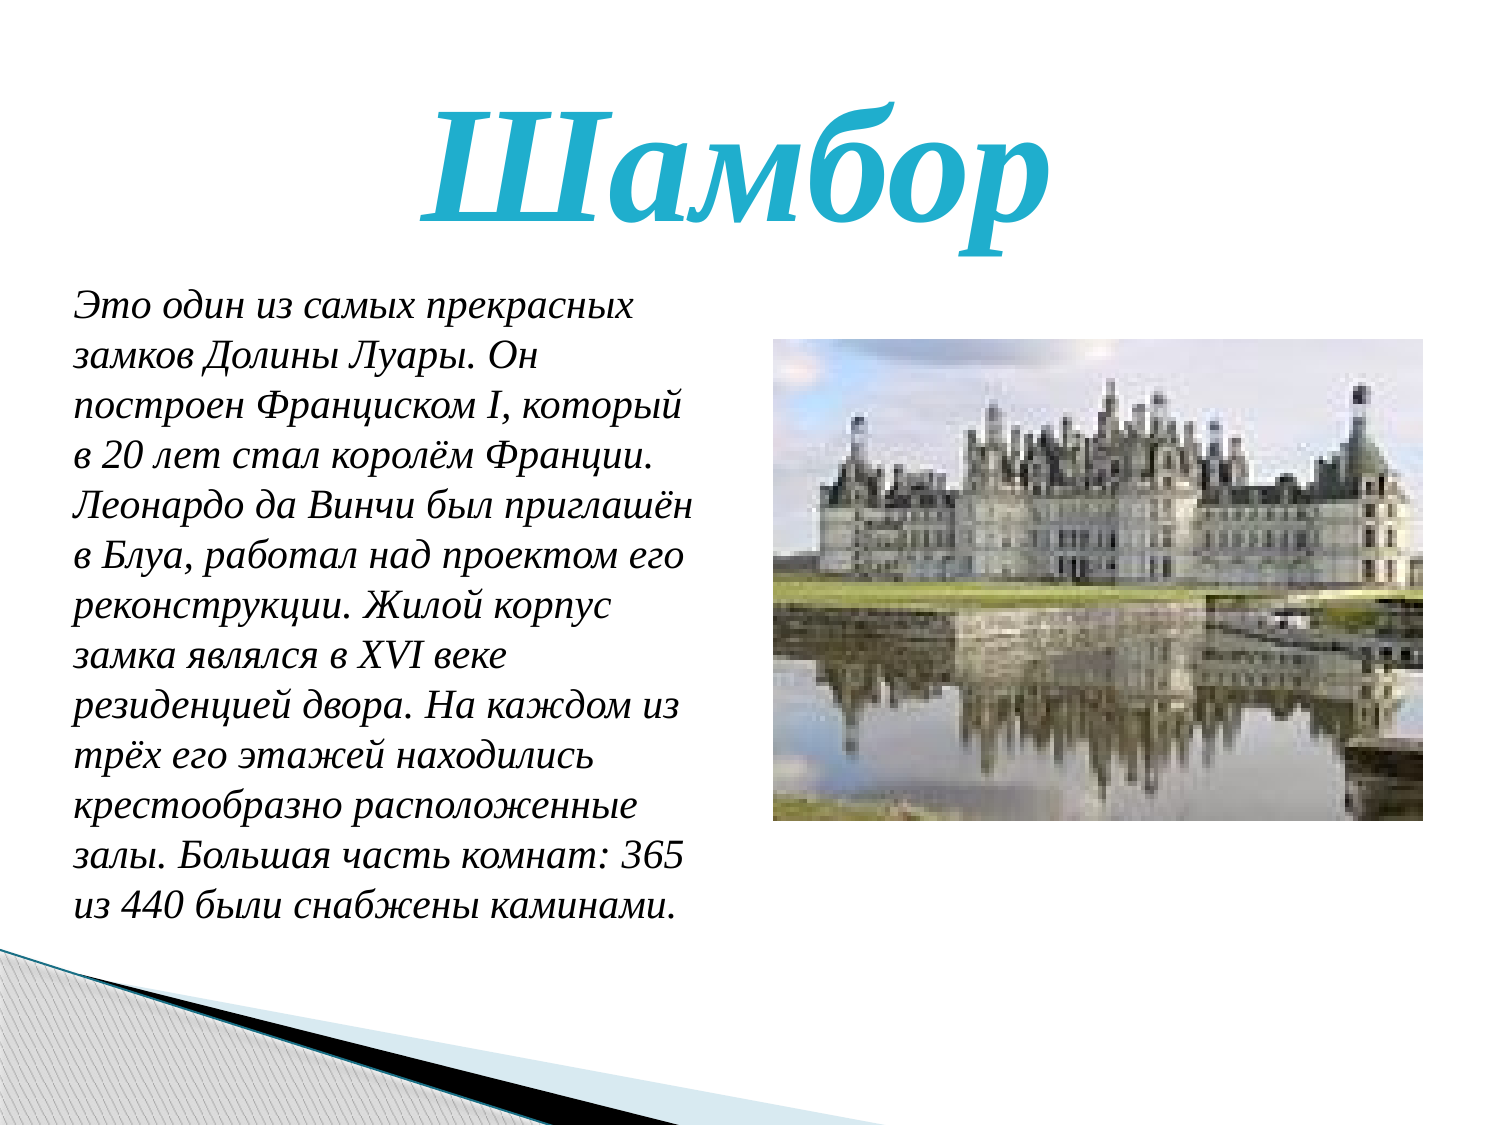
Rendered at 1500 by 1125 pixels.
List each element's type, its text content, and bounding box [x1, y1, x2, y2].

picture [773, 339, 1423, 821]
text_box Шамбор [351, 46, 1125, 262]
text_box Это один из самых прекрасных замков Долины Луары. Он построен Франциском I, который в 20 лет стал королём Франции. Леонардо да Винчи был приглашён в Блуа, работал над проектом его реконструкции. Жилой корпус замка являлся в ХVI веке резиденцией двора. На каждом из трёх его этажей находились крестообразно расположенные залы. Большая часть комнат: 365 из 440 были снабжены каминами. [58, 269, 715, 935]
